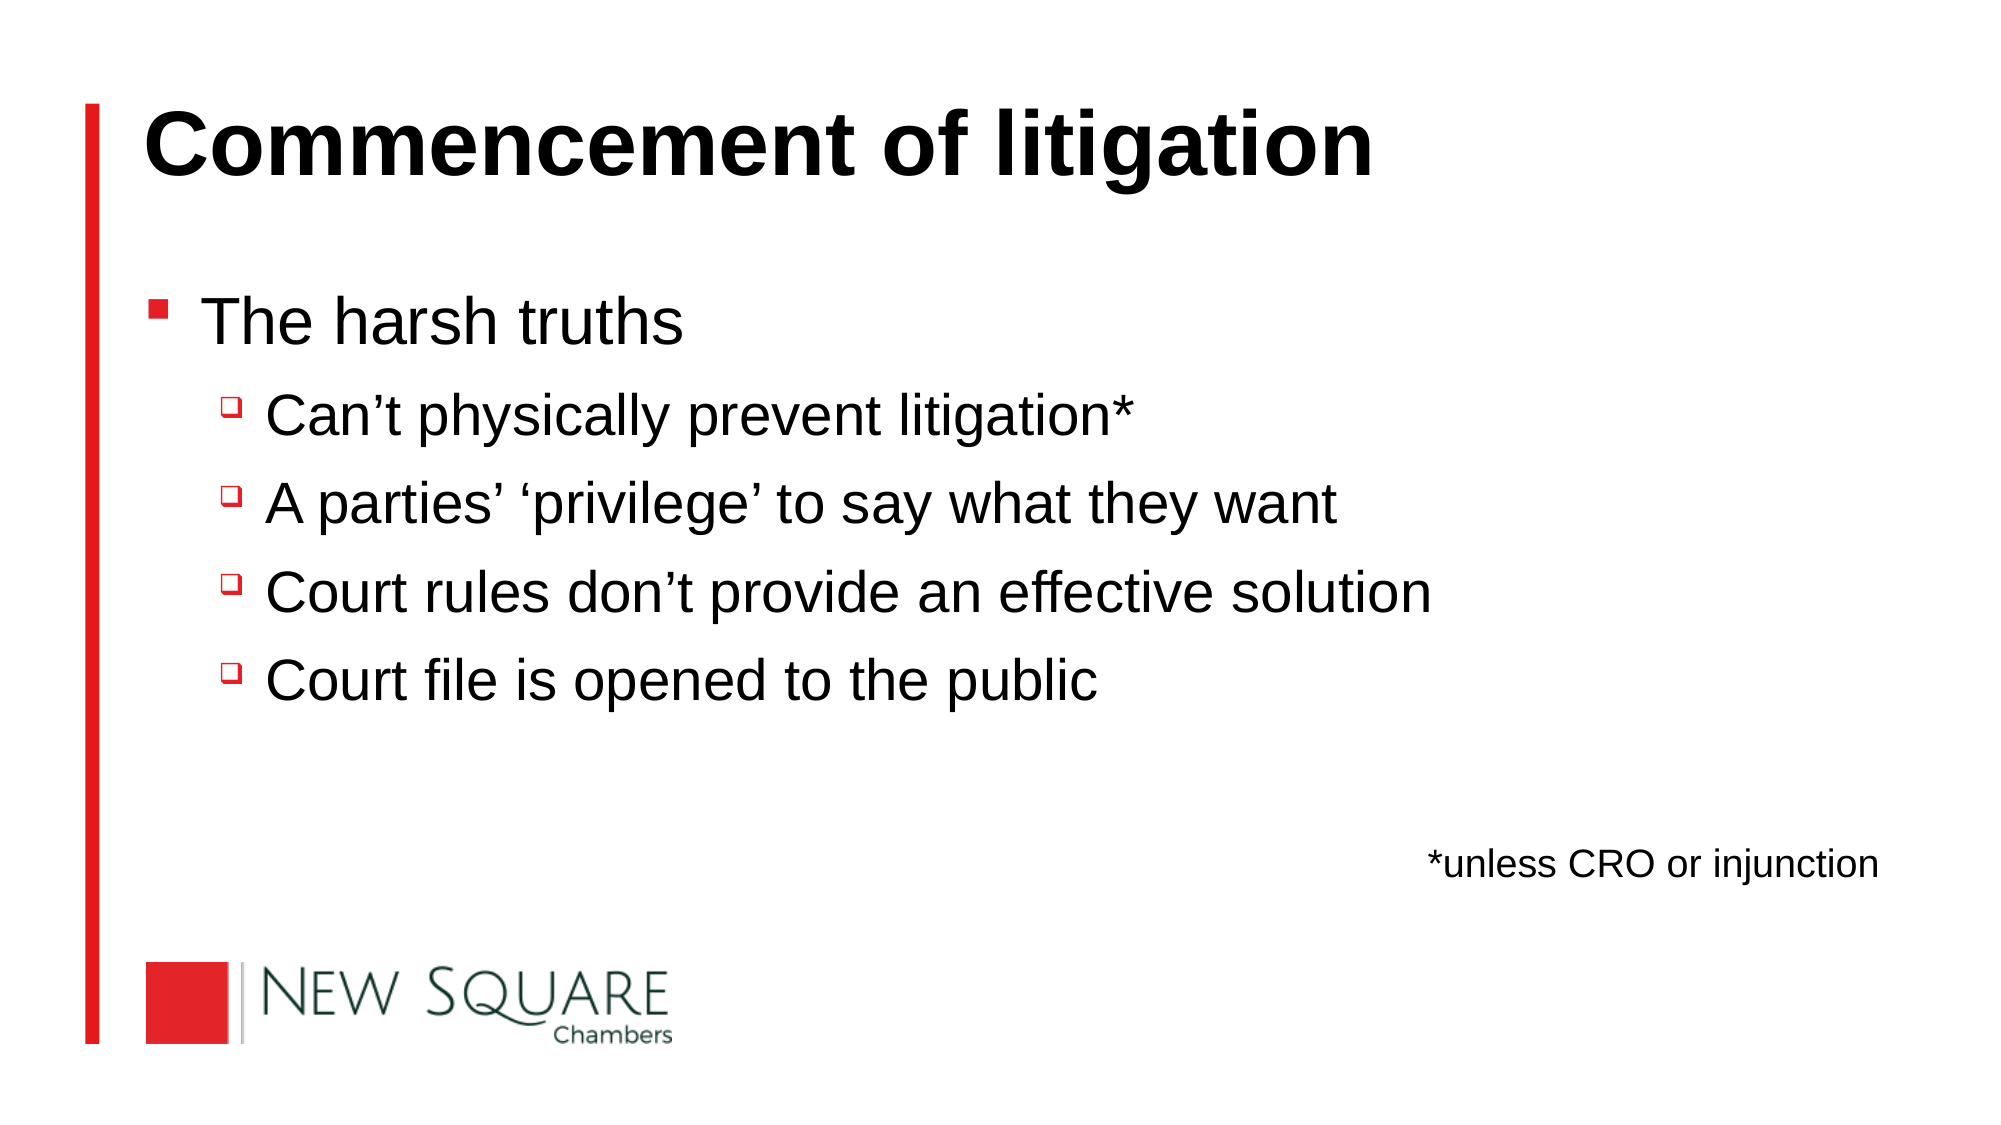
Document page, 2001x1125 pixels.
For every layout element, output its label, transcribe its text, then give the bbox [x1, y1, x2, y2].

picture [146, 962, 672, 1044]
list The harsh truths Can’t physically prevent litigation* A parties’ ‘privilege’ to say what they want Court rules don’t provide an effective solution Court file is opened to the public *unless CRO or injunction [128, 262, 1900, 924]
title Commencement of litigation [128, 45, 1900, 233]
